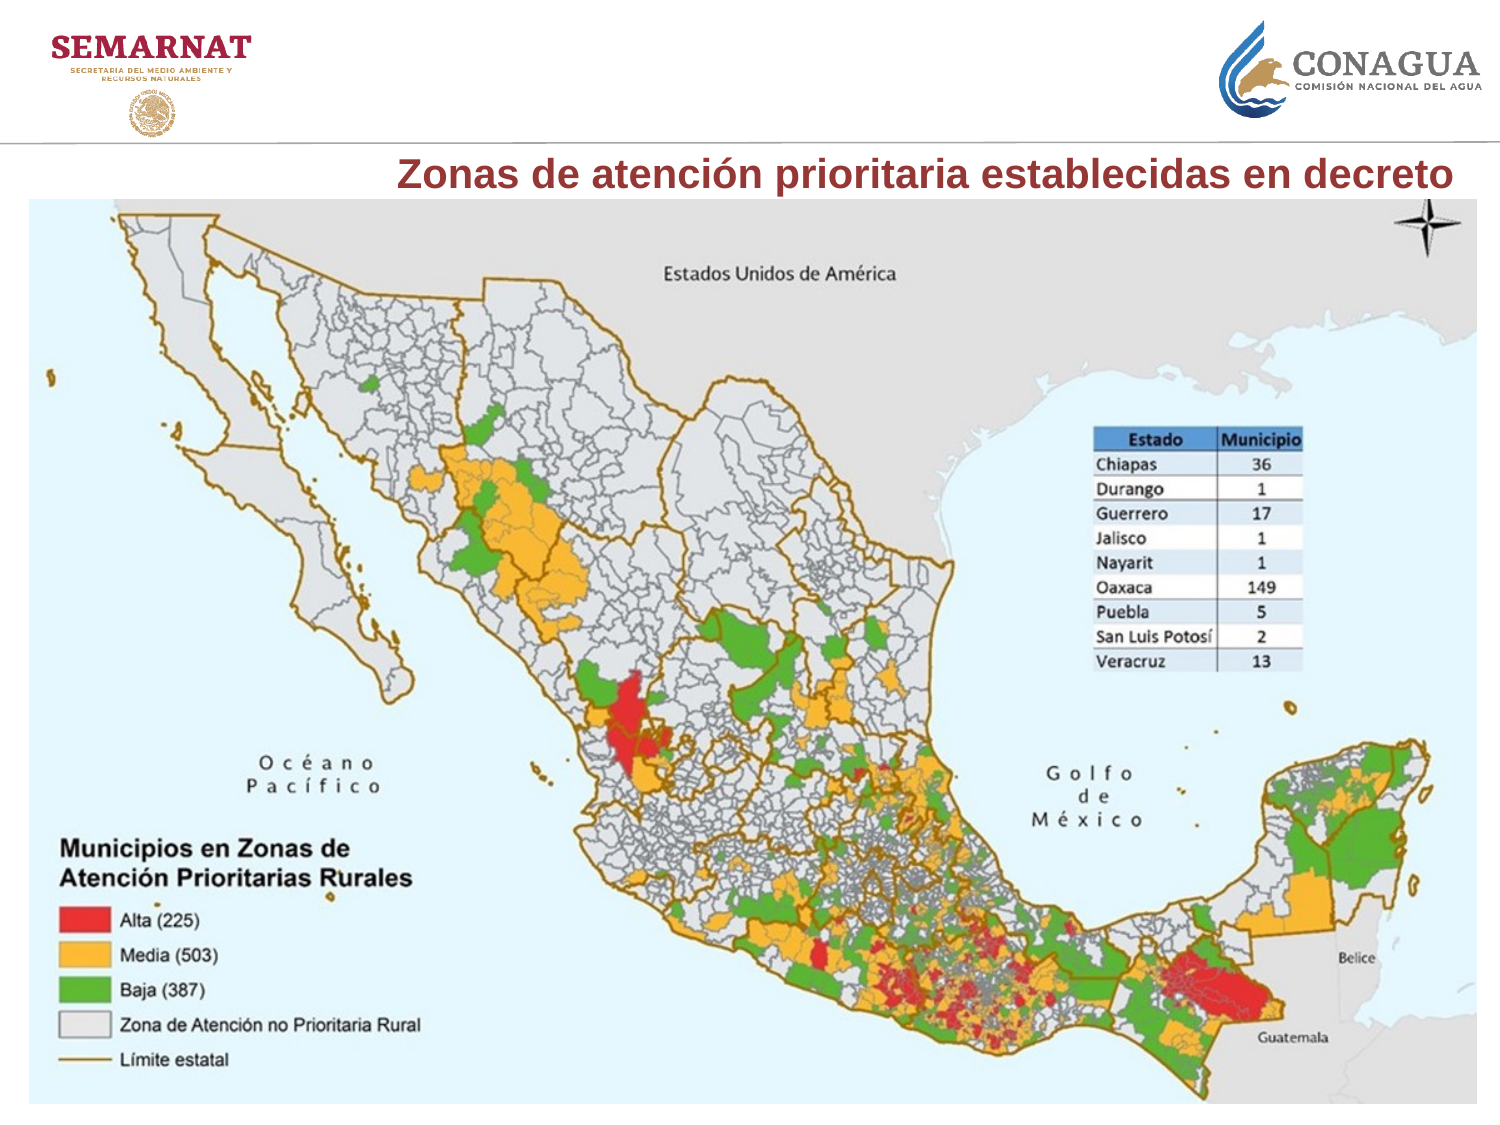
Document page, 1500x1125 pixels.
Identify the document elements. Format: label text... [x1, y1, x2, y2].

picture [1206, 12, 1500, 128]
picture [29, 199, 1478, 1104]
text_box Zonas de atención prioritaria establecidas en decreto [357, 145, 1466, 197]
picture [36, 12, 272, 141]
